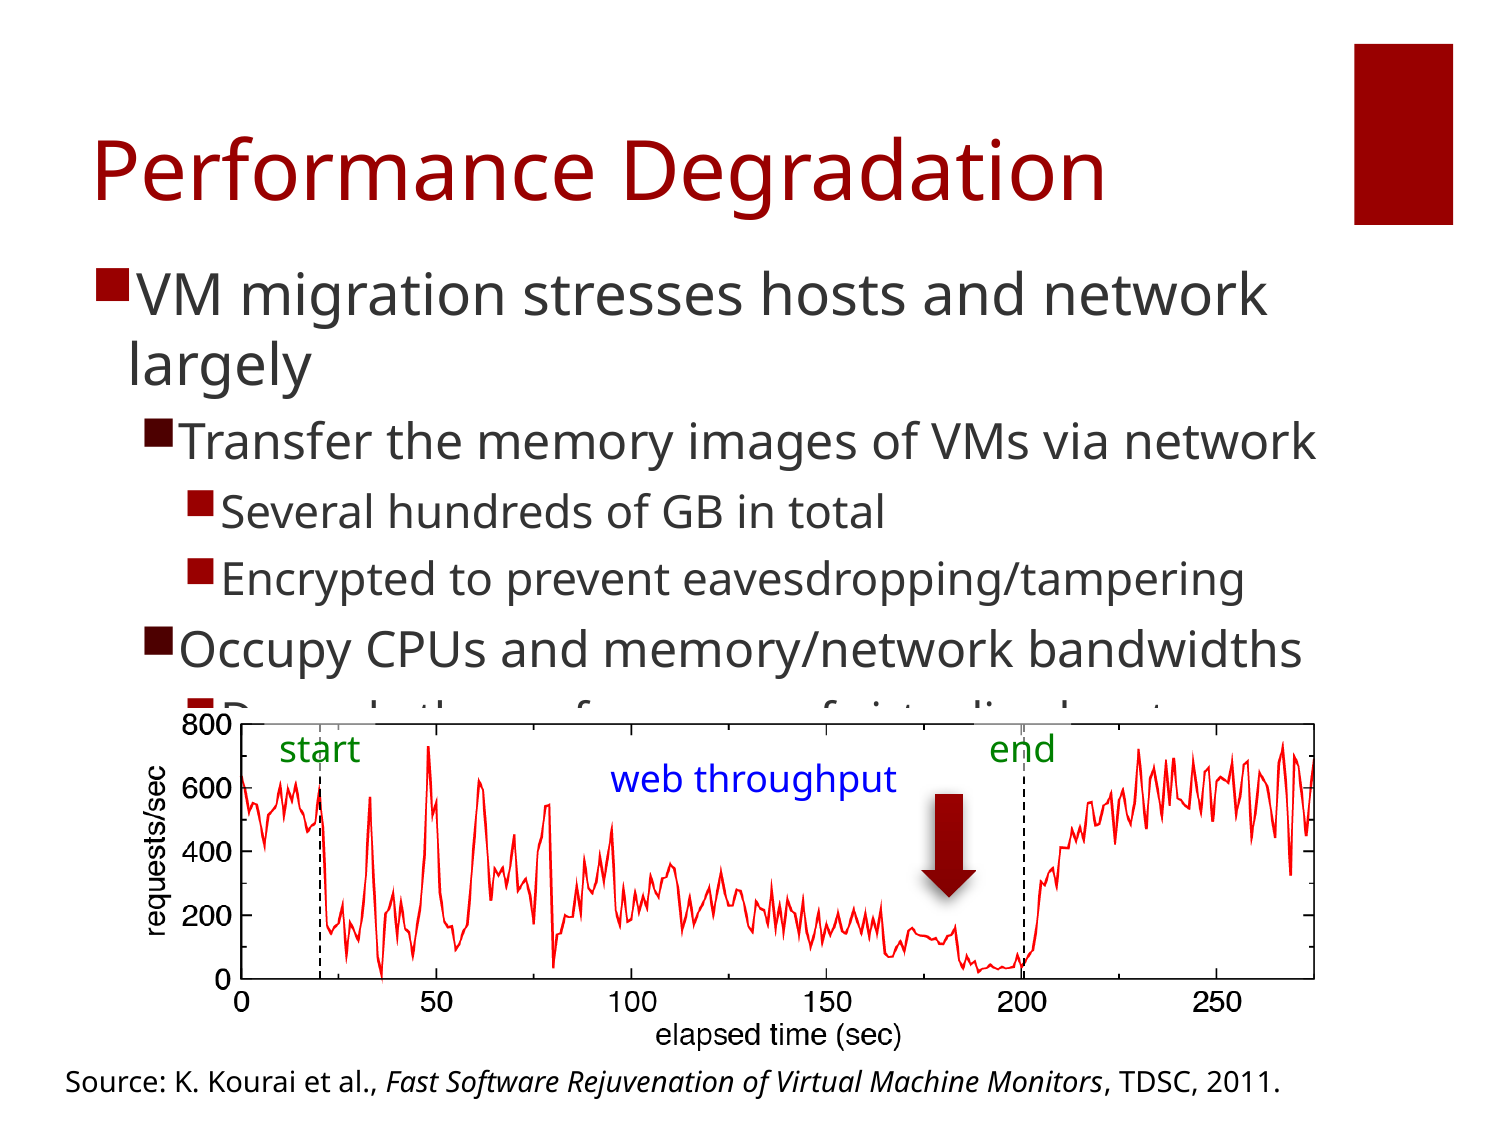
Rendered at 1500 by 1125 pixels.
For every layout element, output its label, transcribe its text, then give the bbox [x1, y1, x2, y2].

title Performance Degradation [74, 37, 1338, 226]
text_box Source: K. Kourai et al., Fast Software Rejuvenation of Virtual Machine Monitors, TDSC, 2011. [50, 1055, 1297, 1106]
picture [137, 708, 1316, 1060]
list VM migration stresses hosts and network largely Transfer the memory images of VMs via network Several hundreds of GB in total Encrypted to prevent eavesdropping/tampering Occupy CPUs and memory/network bandwidths Degrade the performance of virtualized systems [74, 249, 1413, 1043]
